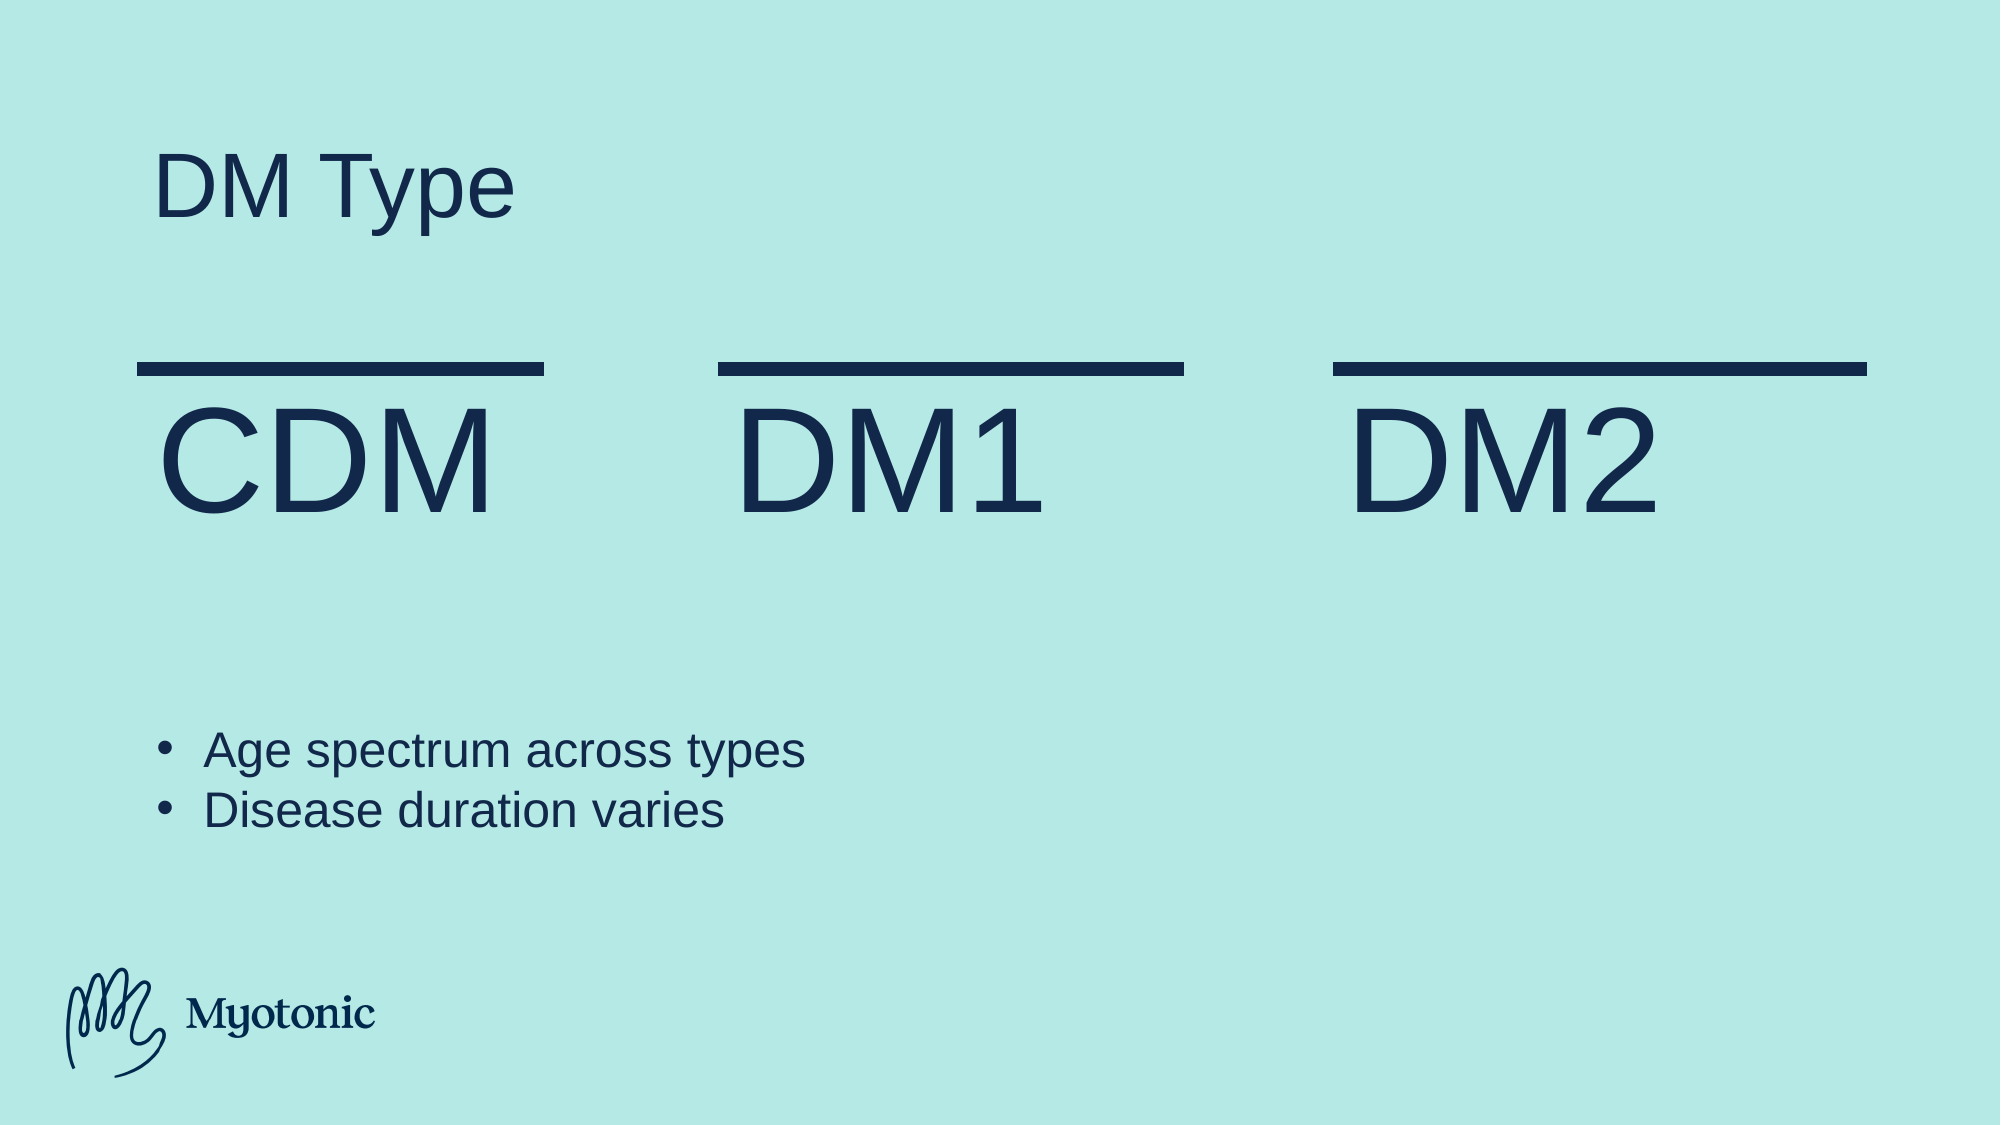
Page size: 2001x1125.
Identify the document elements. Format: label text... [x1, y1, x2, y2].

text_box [1330, 368, 1957, 631]
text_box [717, 368, 1216, 631]
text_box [137, 368, 595, 631]
text_box Age spectrum across types Disease duration varies [141, 709, 1082, 845]
title DM Type [137, 79, 1863, 297]
